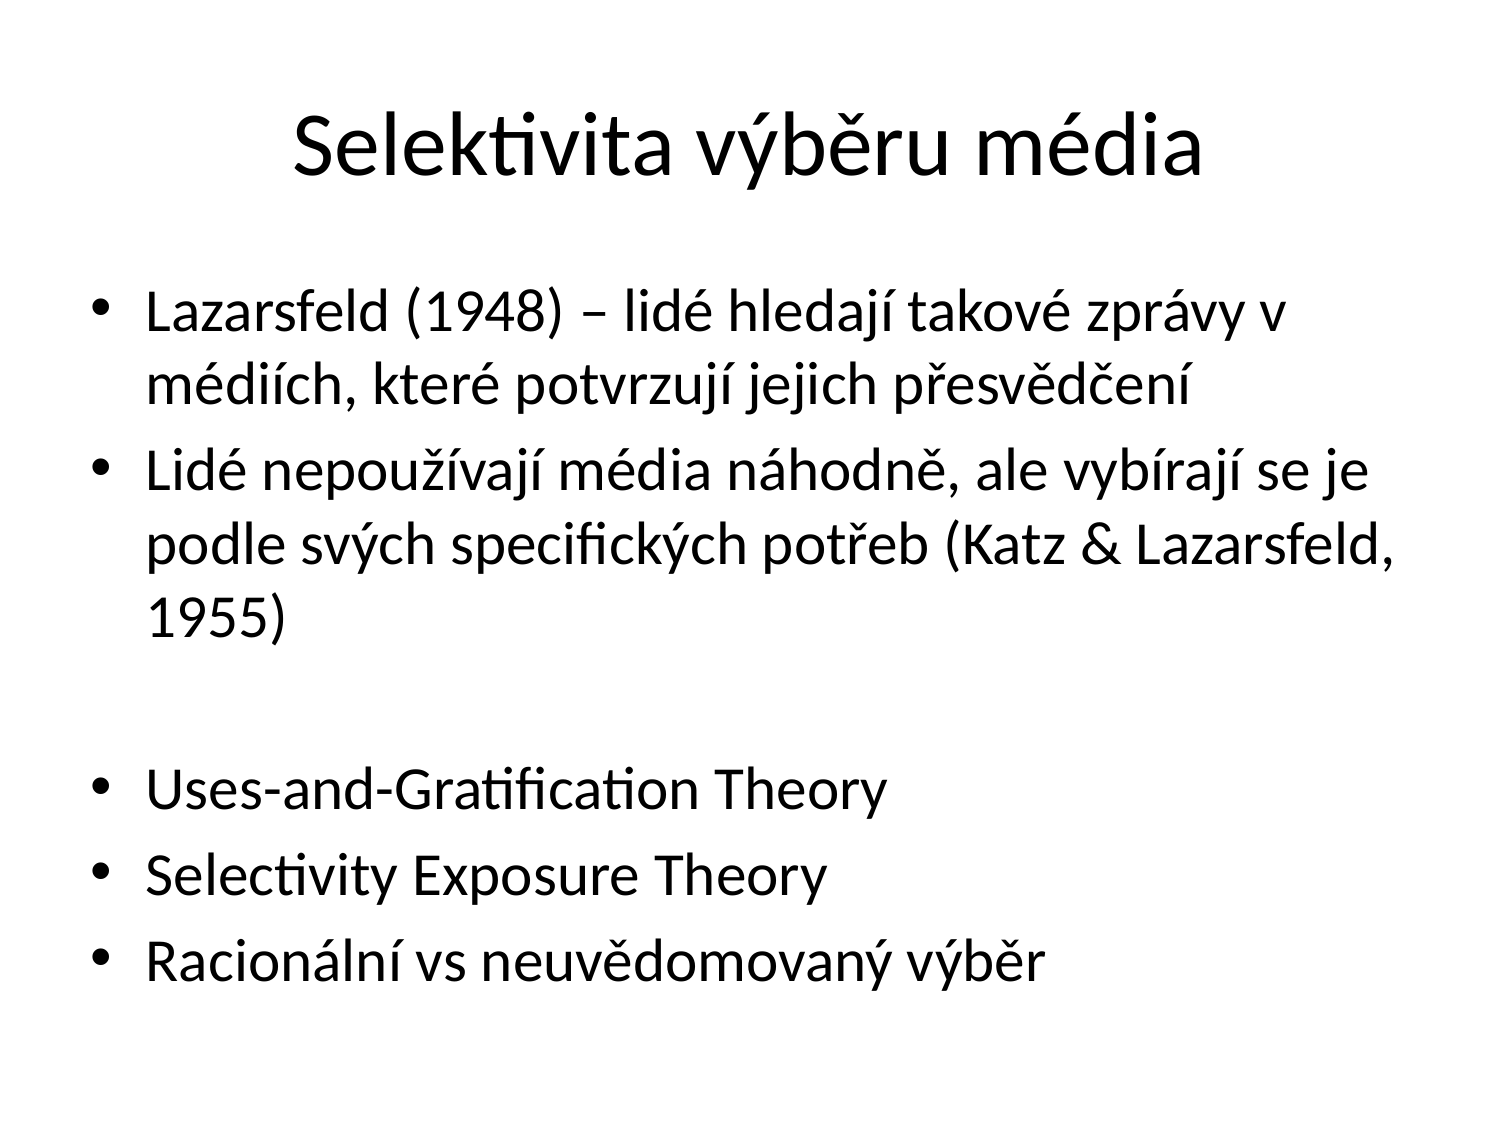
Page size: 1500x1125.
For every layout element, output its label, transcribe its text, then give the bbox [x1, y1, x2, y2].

title Selektivita výběru média [75, 45, 1425, 233]
list Lazarsfeld (1948) – lidé hledají takové zprávy v médiích, které potvrzují jejich přesvědčení Lidé nepoužívají média náhodně, ale vybírají se je podle svých specifických potřeb (Katz & Lazarsfeld, 1955) Uses-and-Gratification Theory Selectivity Exposure Theory Racionální vs neuvědomovaný výběr [75, 262, 1425, 1005]
